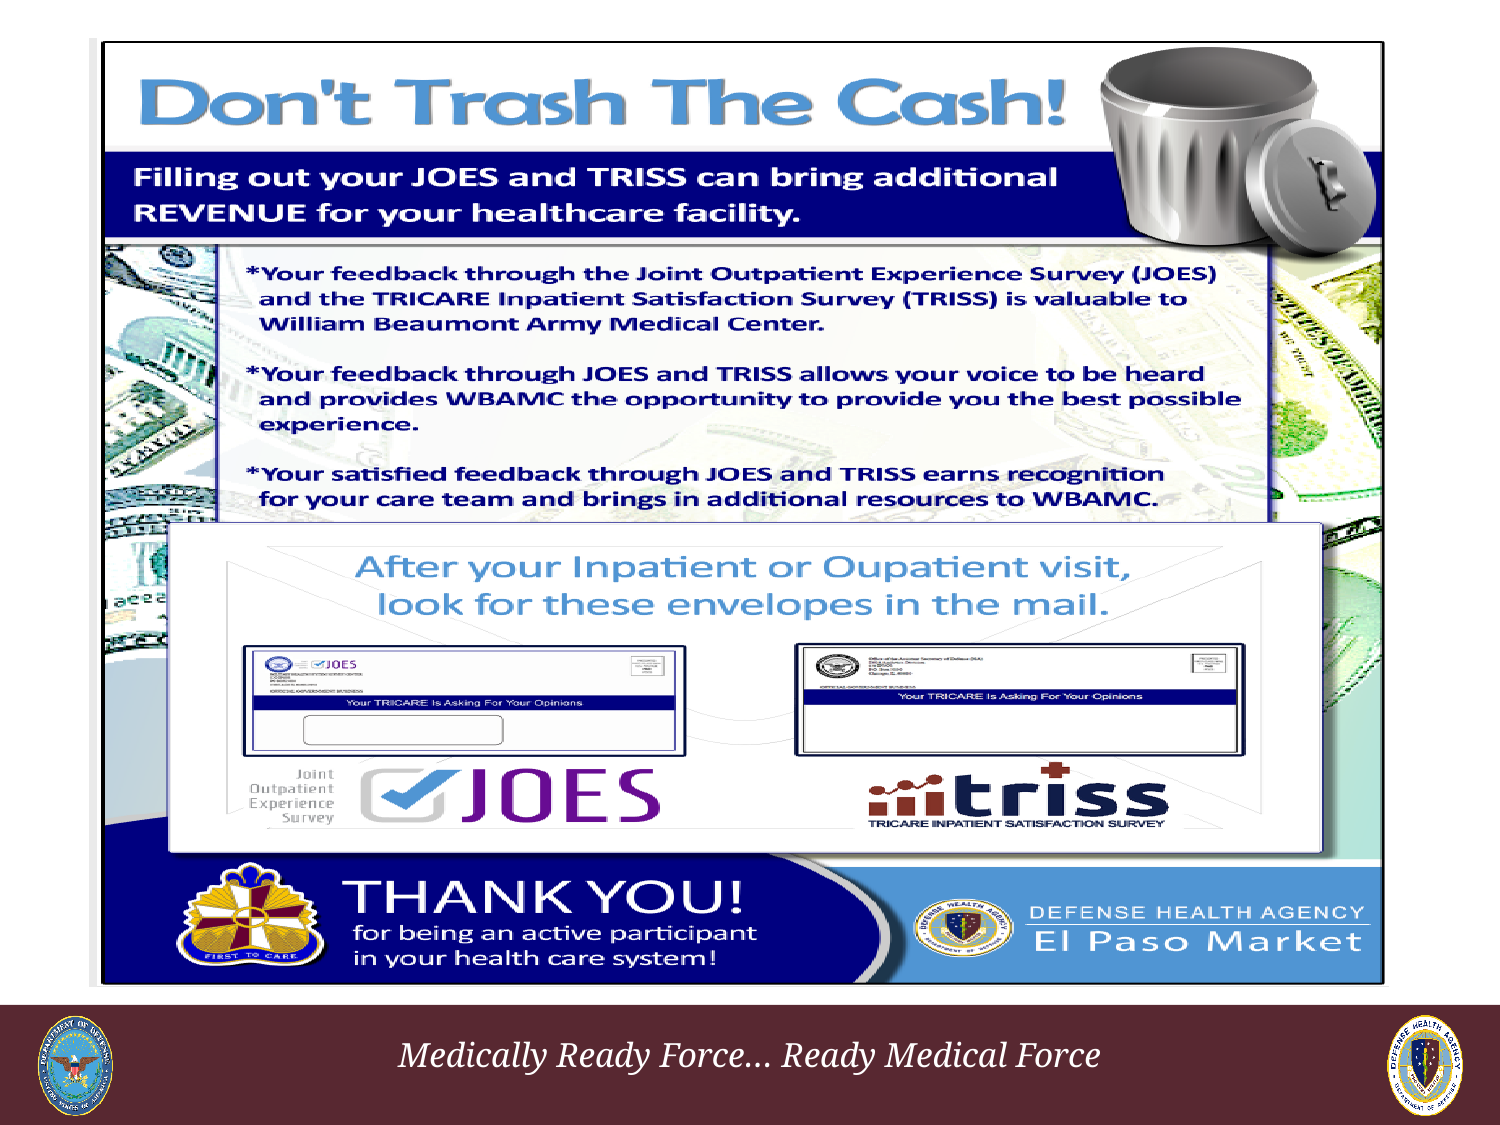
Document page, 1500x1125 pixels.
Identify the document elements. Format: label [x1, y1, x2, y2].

picture [88, 38, 1389, 988]
picture [1387, 1015, 1463, 1116]
picture [29, 1004, 121, 1125]
